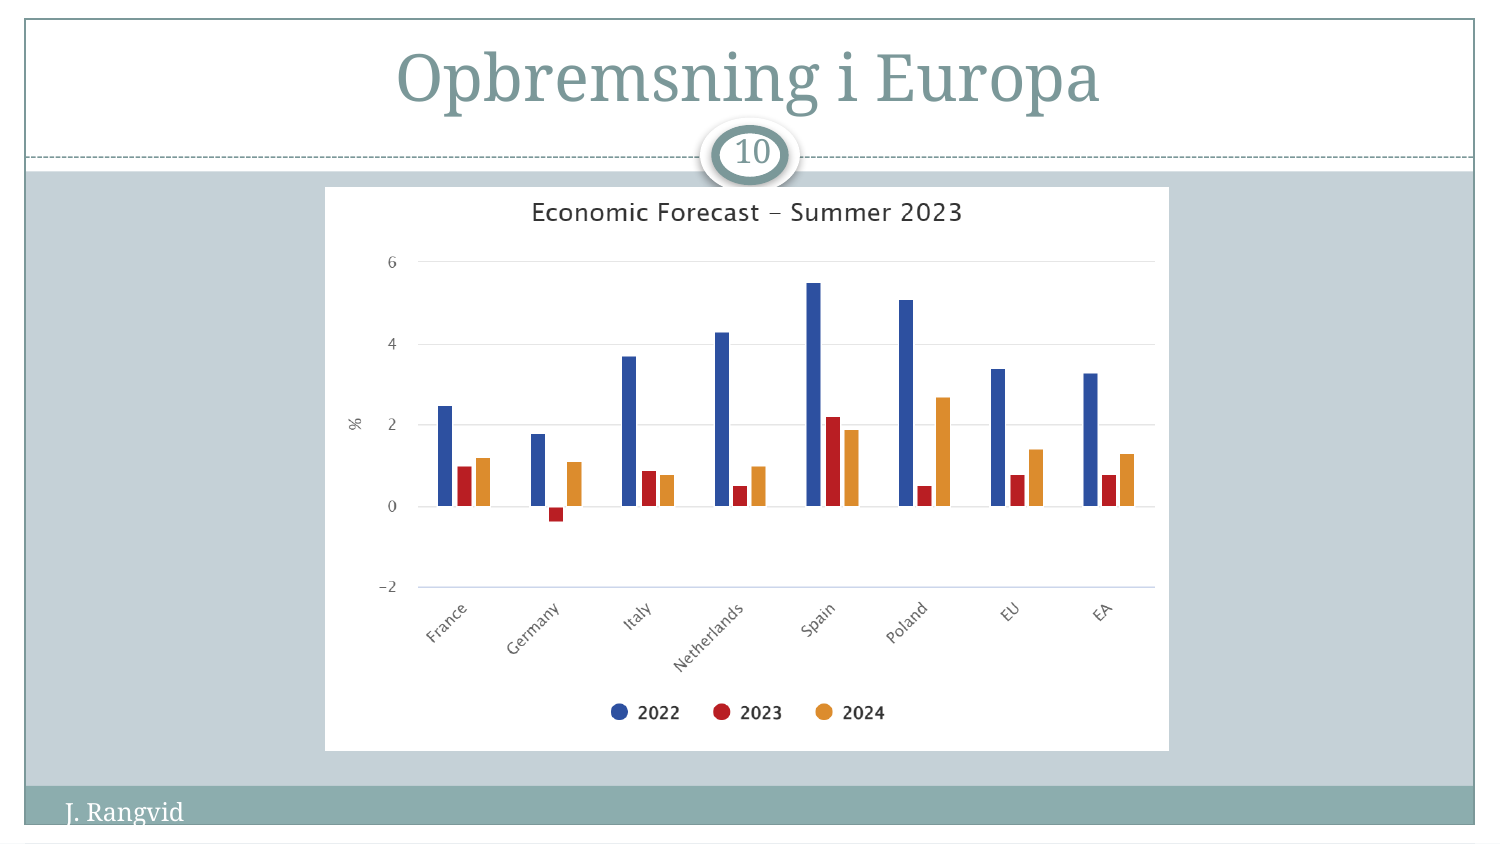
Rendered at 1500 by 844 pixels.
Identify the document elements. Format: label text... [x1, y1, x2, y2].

footer J. Rangvid [50, 788, 638, 834]
title Opbremsning i Europa [49, 28, 1450, 122]
slide_number 10 [715, 126, 791, 181]
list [324, 187, 1170, 751]
